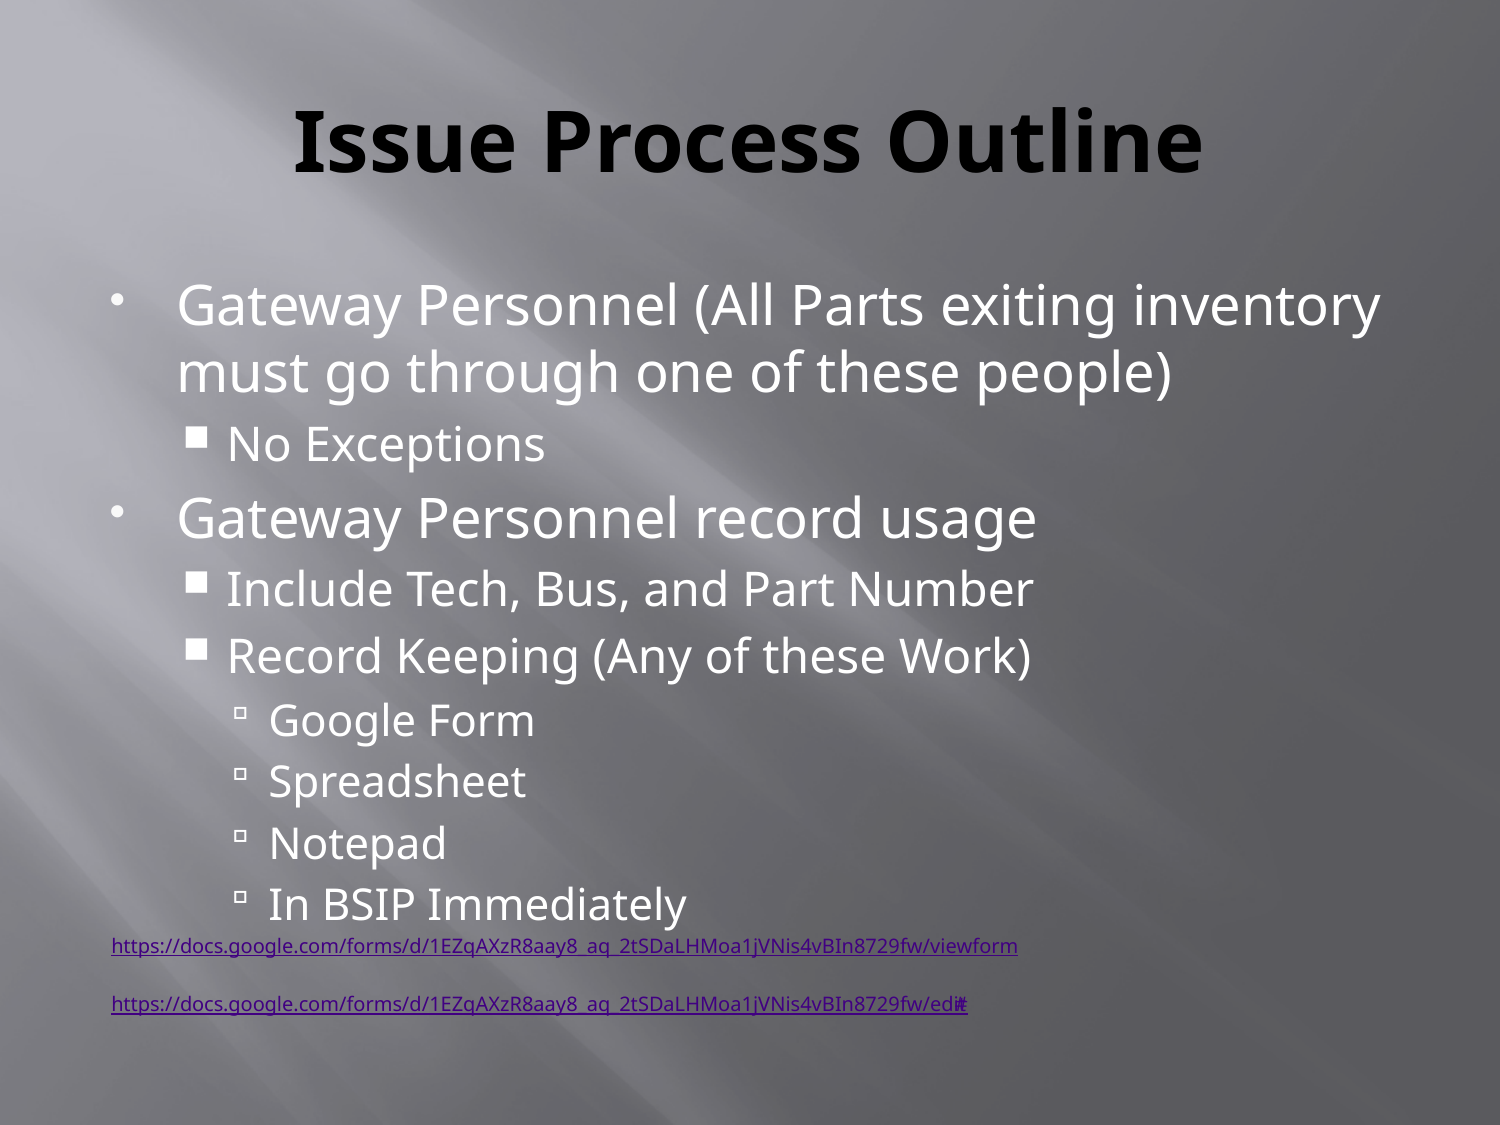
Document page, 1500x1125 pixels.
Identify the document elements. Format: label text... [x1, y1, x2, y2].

list Gateway Personnel (All Parts exiting inventory must go through one of these people) No Exceptions Gateway Personnel record usage Include Tech, Bus, and Part Number Record Keeping (Any of these Work) Google Form Spreadsheet Notepad In BSIP Immediately https://docs.google.com/forms/d/1EZqAXzR8aay8_aq_2tSDaLHMoa1jVNis4vBIn8729fw/viewform https://docs.google.com/forms/d/1EZqAXzR8aay8_aq_2tSDaLHMoa1jVNis4vBIn8729fw/edit# [75, 262, 1425, 1035]
title Issue Process Outline [75, 45, 1425, 233]
